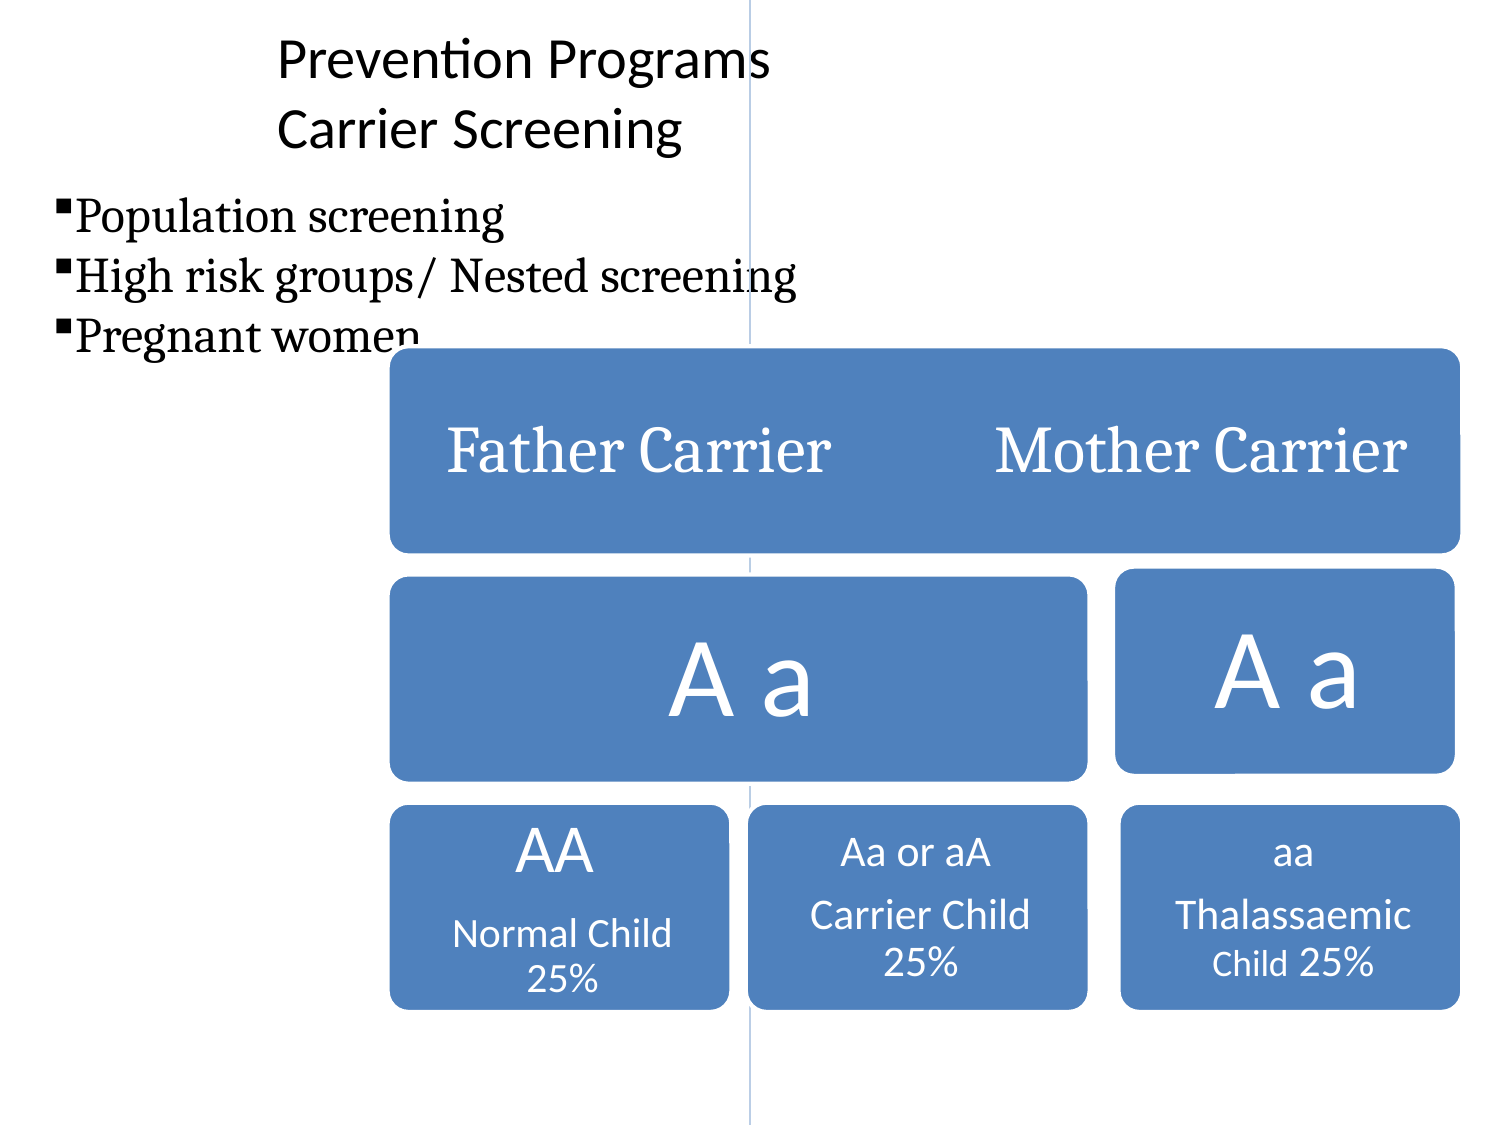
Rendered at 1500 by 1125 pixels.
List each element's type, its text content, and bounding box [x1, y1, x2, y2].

text_box Prevention Programs Carrier Screening [751, 12, 1188, 238]
text_box Population screening High risk groups/ Nested screening Pregnant women [751, 174, 950, 344]
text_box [387, 345, 1463, 1013]
text_box Population screening High risk groups/ Nested screening Pregnant women [37, 174, 748, 370]
text_box Prevention Programs Carrier Screening [187, 12, 748, 174]
